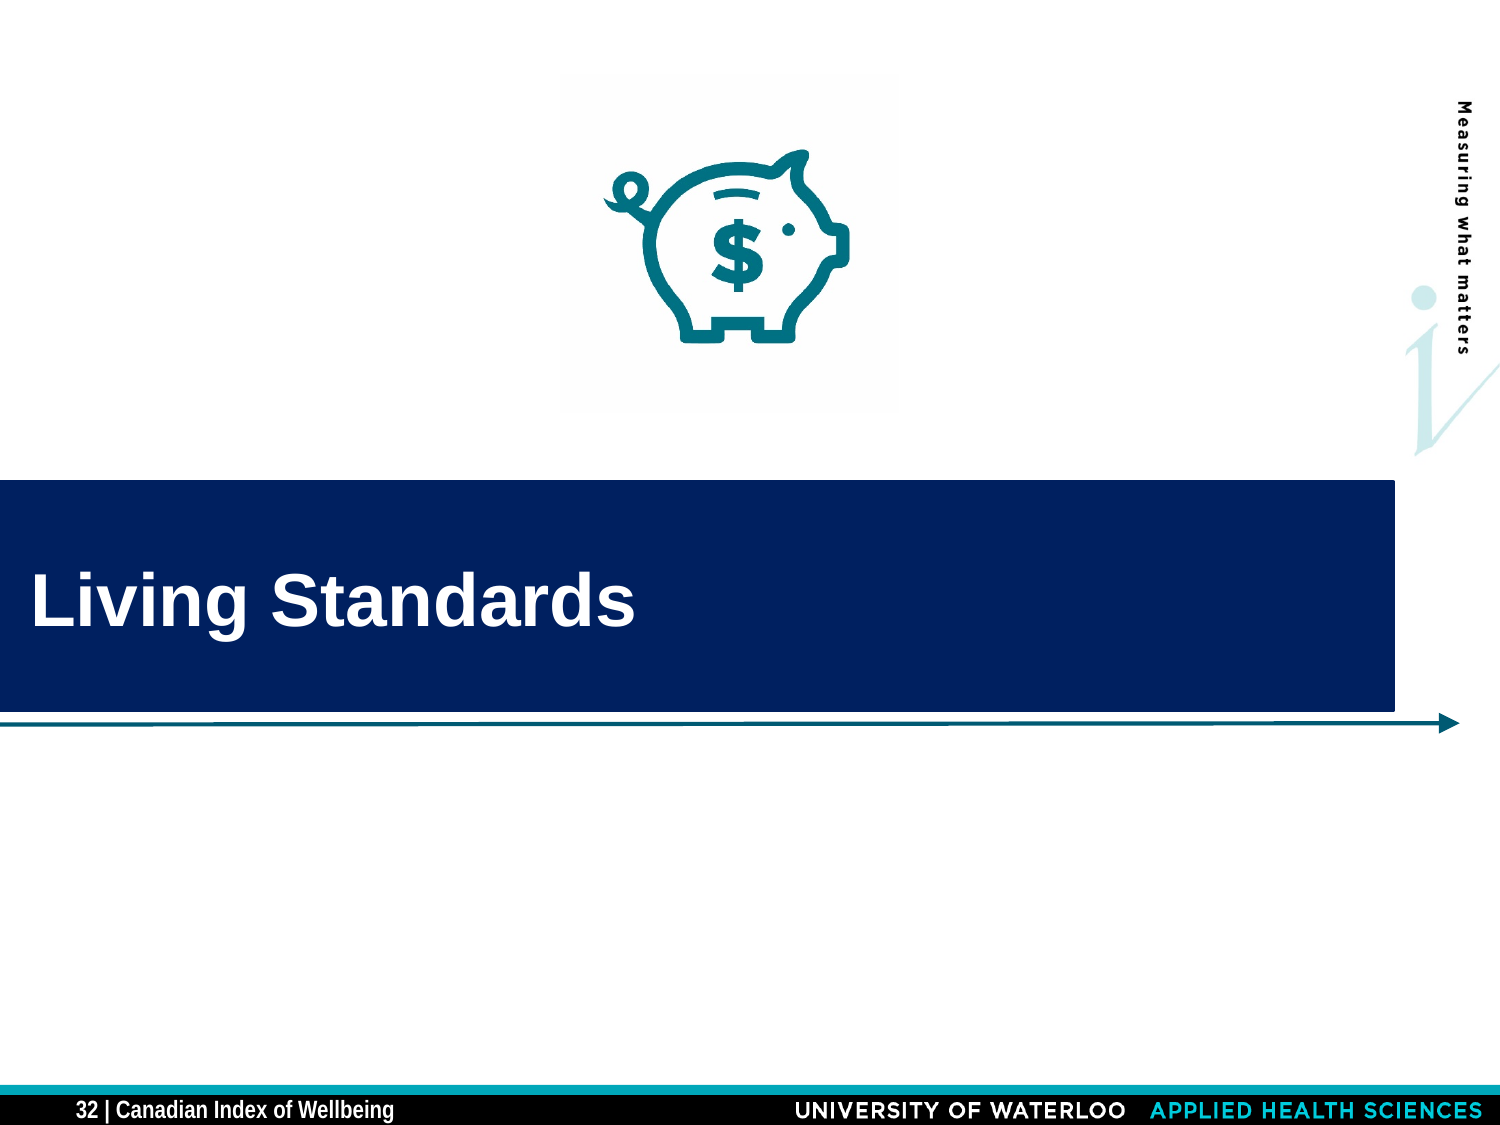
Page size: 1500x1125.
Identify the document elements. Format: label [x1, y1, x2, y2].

picture [0, 1095, 1500, 1125]
picture [560, 74, 900, 414]
text_box [0, 481, 1460, 725]
picture [1402, 92, 1500, 478]
